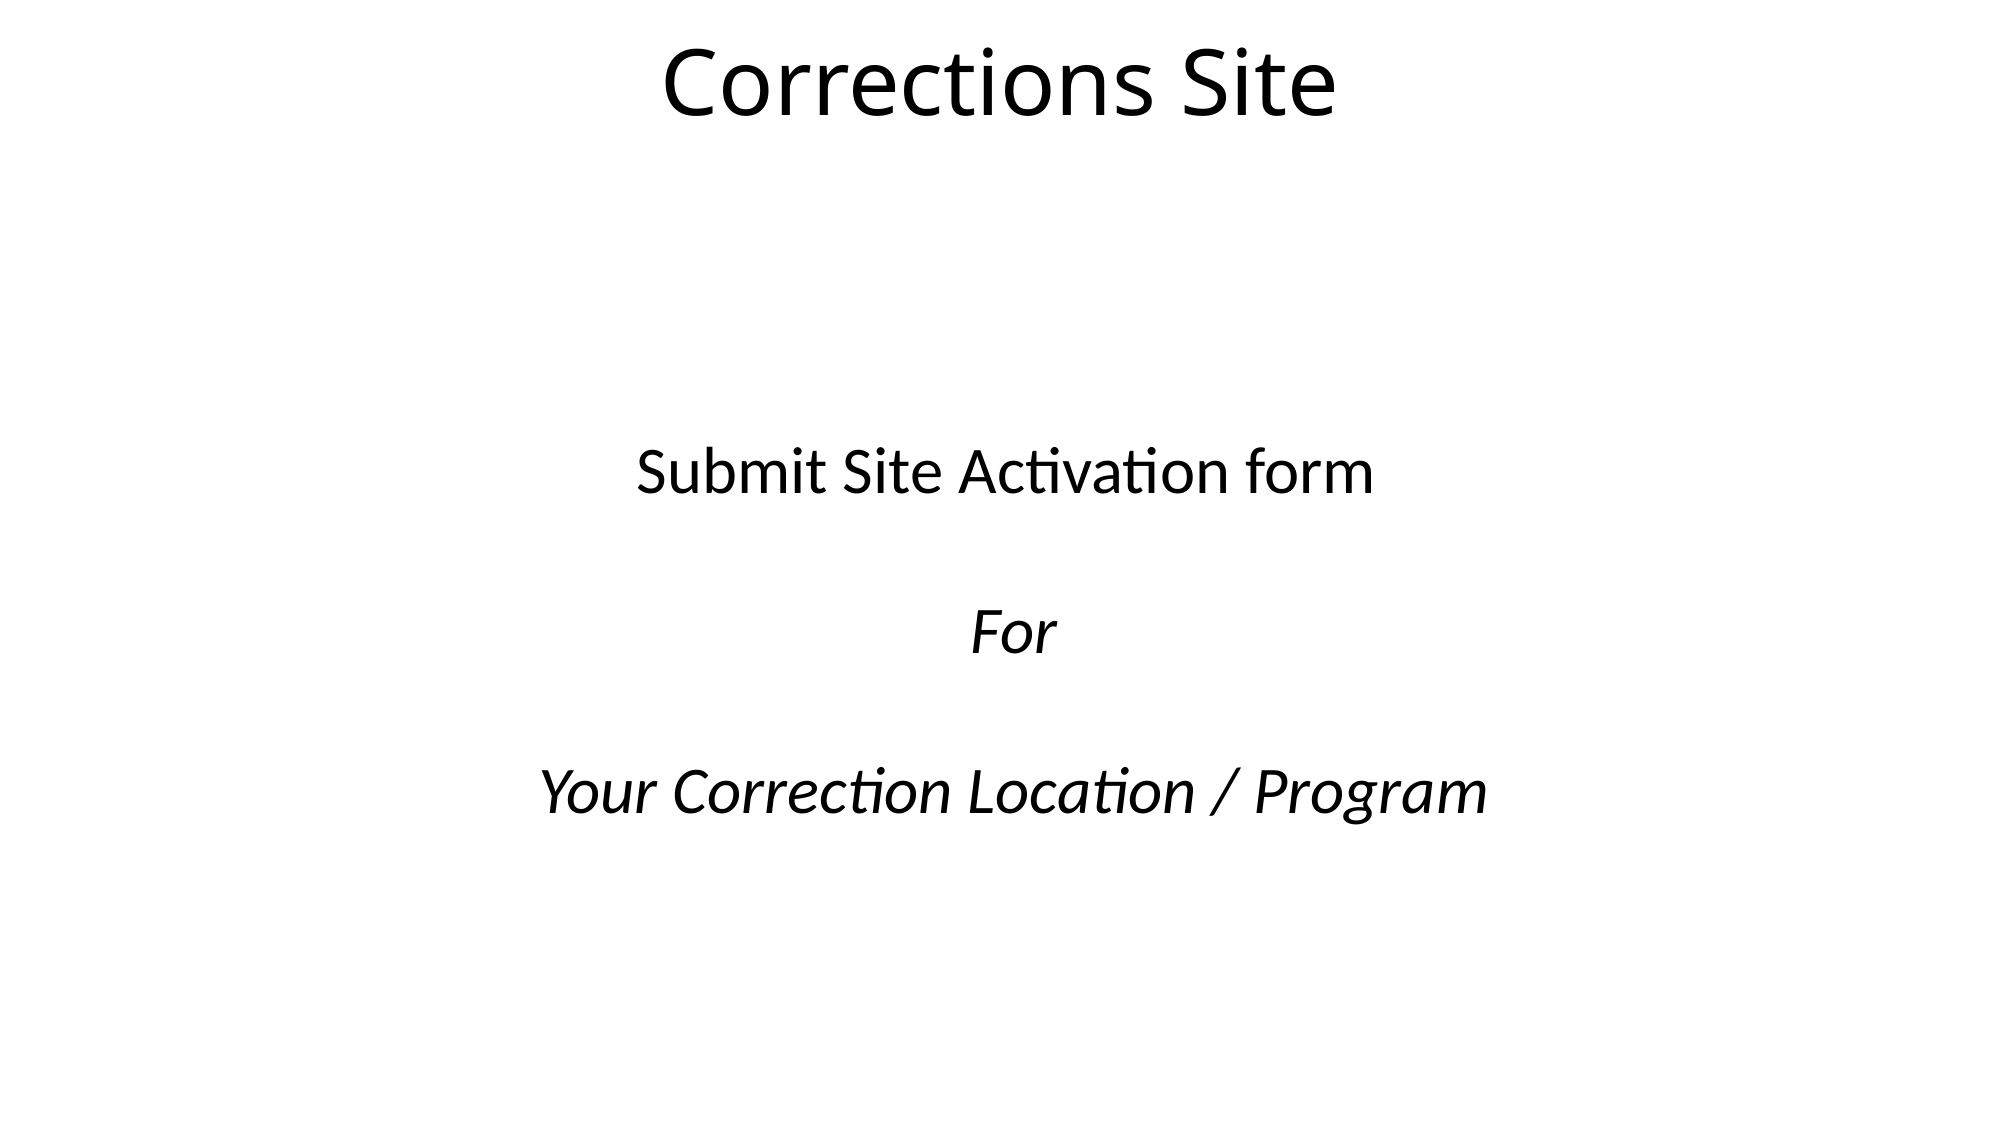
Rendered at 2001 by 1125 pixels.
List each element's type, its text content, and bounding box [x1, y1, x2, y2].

text_box Submit Site Activation form For Your Correction Location / Program [499, 420, 1529, 835]
title Corrections Site [135, 18, 1865, 154]
